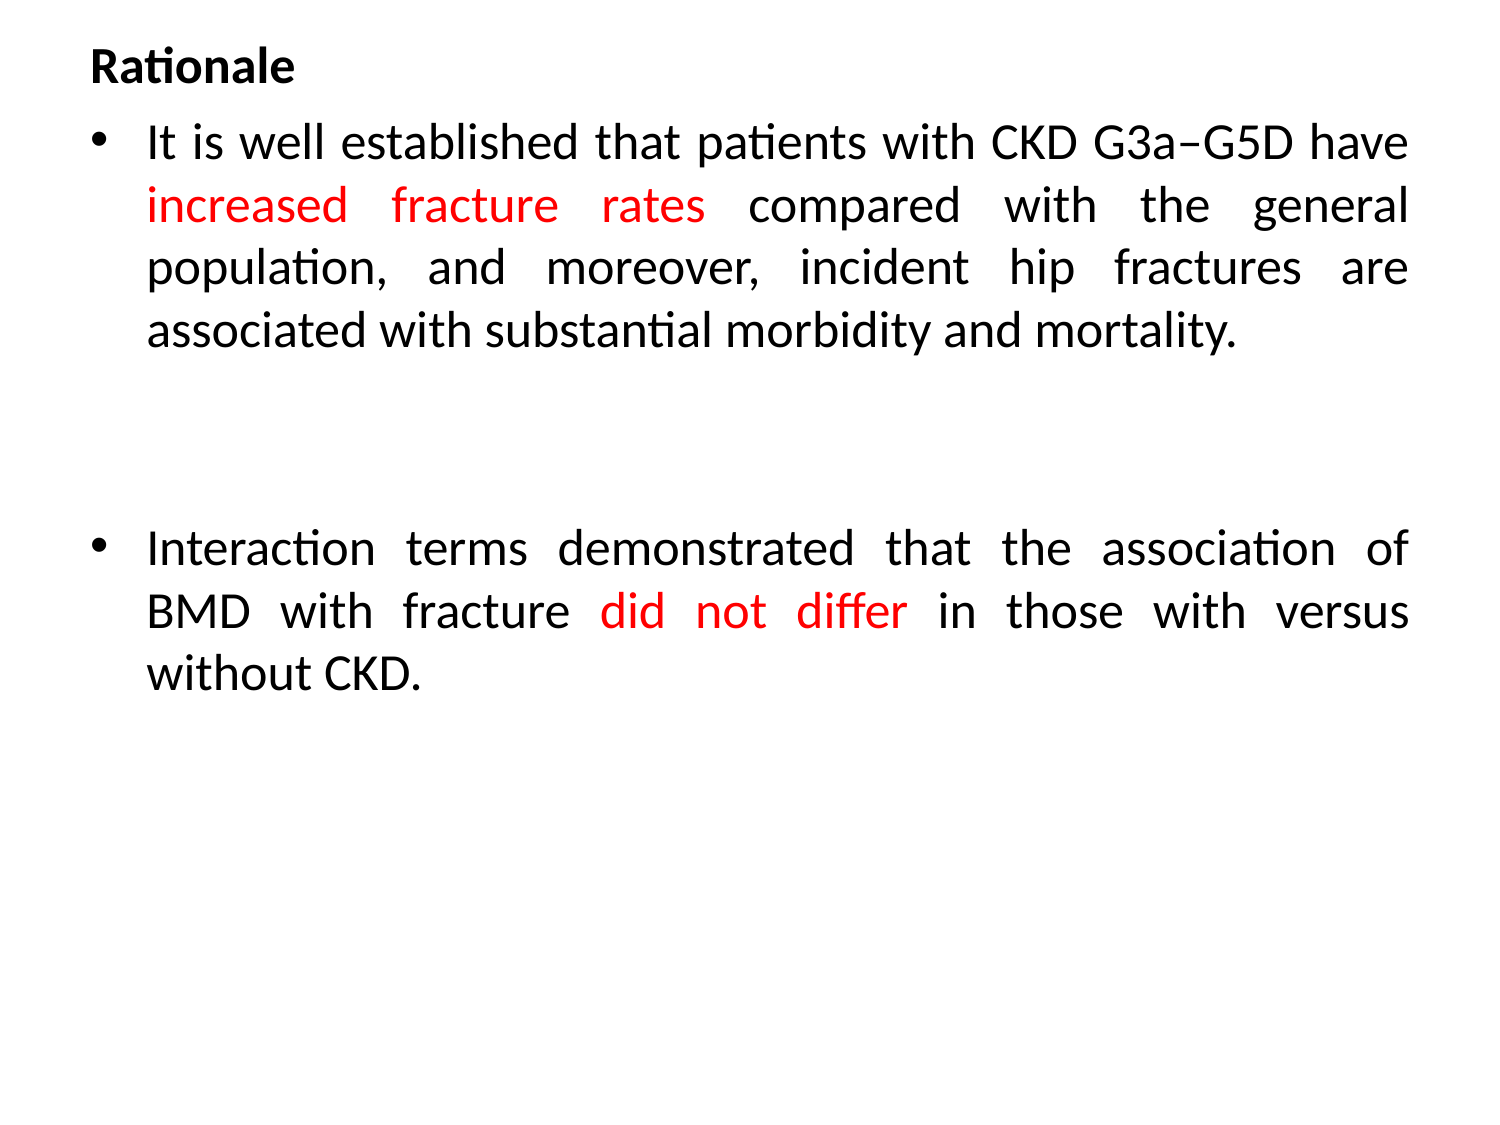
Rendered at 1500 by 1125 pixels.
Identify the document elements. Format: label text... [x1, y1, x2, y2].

list It is well established that patients with CKD G3a–G5D have increased fracture rates compared with the general population, and moreover, incident hip fractures are associated with substantial morbidity and mortality. Interaction terms demonstrated that the association of BMD with fracture did not differ in those with versus without CKD. [75, 99, 1425, 843]
title Rationale [75, 0, 1425, 99]
